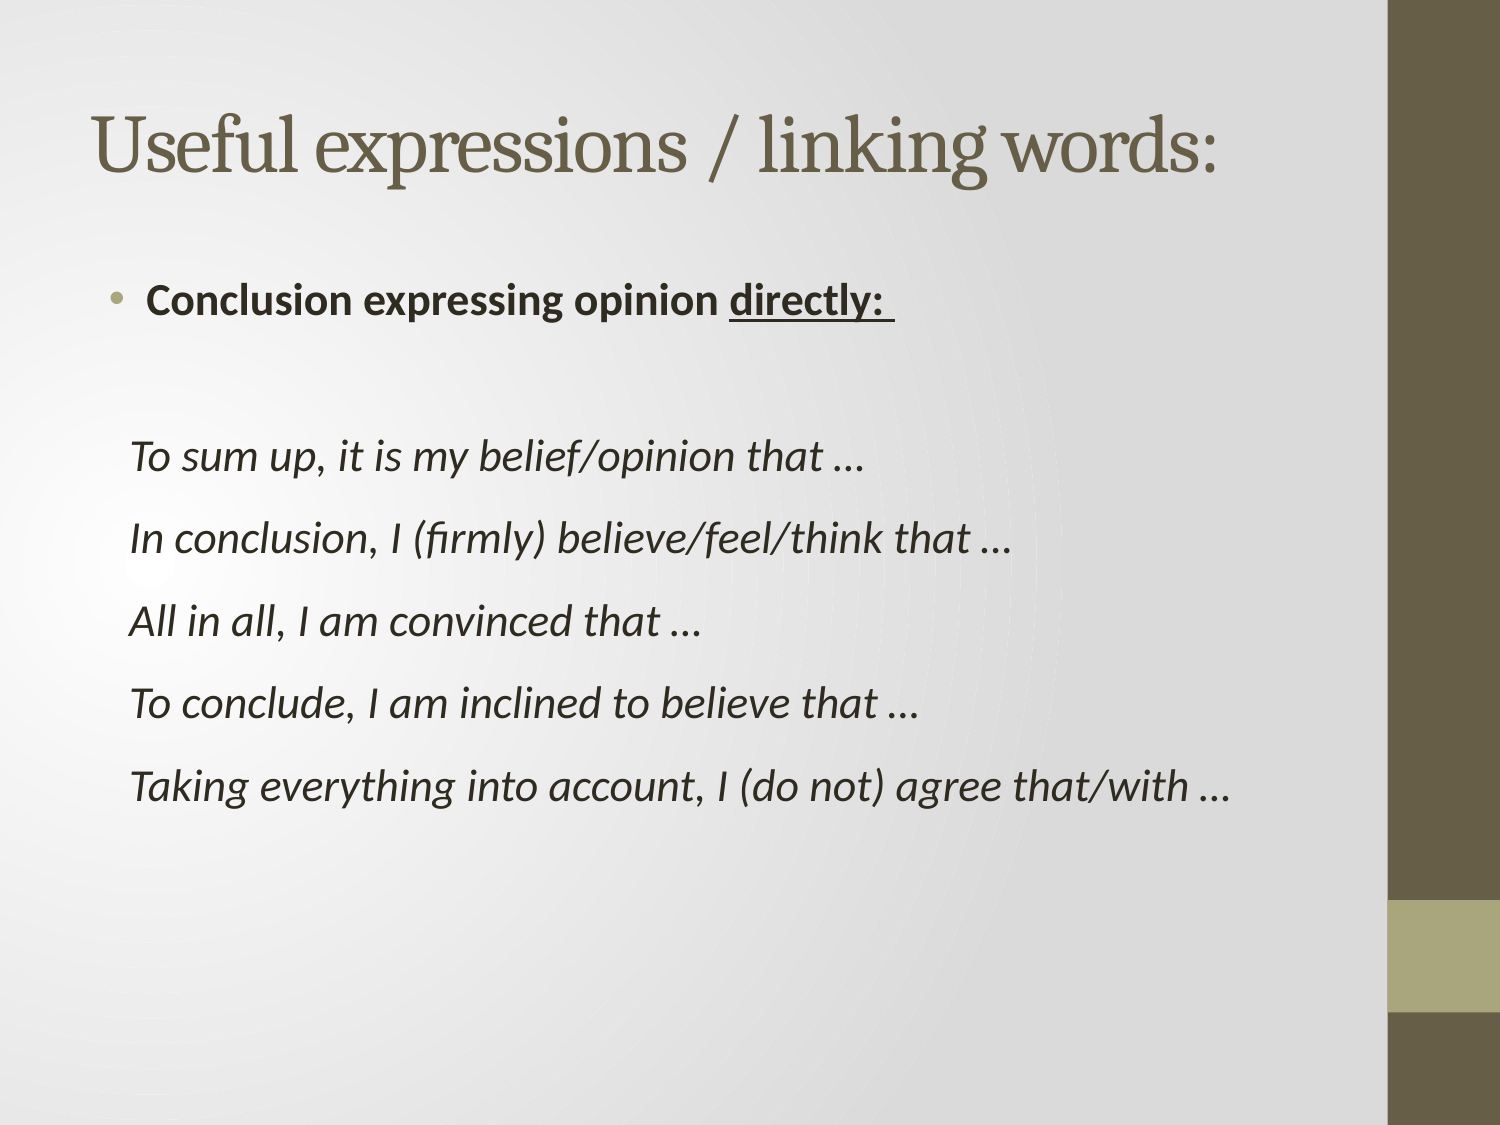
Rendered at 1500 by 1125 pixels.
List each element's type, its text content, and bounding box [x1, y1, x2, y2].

list Conclusion expressing opinion directly: To sum up, it is my belief/opinion that … In conclusion, I (firmly) believe/feel/think that … All in all, I am convinced that … To conclude, I am inclined to believe that … Taking everything into account, I (do not) agree that/with … [75, 262, 1325, 1050]
title Useful expressions / linking words: [75, 45, 1325, 233]
